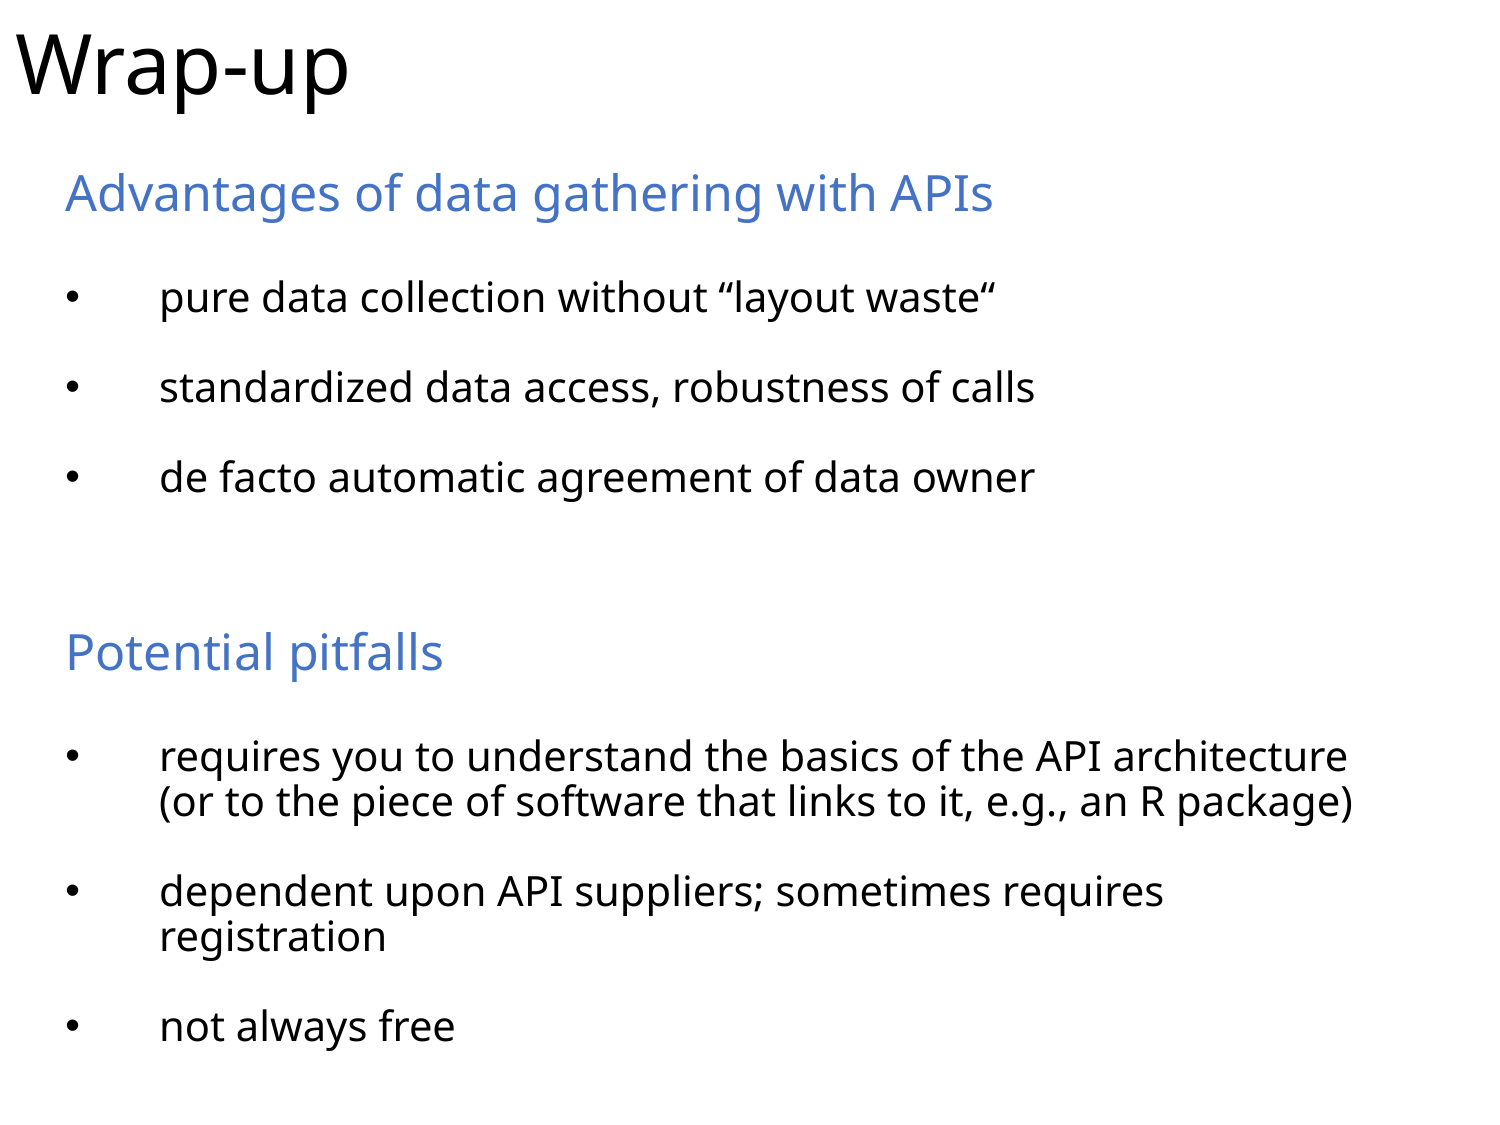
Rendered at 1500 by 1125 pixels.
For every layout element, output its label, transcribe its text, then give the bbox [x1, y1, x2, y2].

text_box Advantages of data gathering with APIs pure data collection without “layout waste“ standardized data access, robustness of calls de facto automatic agreement of data owner [50, 161, 1409, 594]
text_box Wrap-up [0, 0, 1500, 135]
text_box Potential pitfalls requires you to understand the basics of the API architecture (or to the piece of software that links to it, e.g., an R package) dependent upon API suppliers; sometimes requires registration not always free [50, 619, 1409, 1068]
